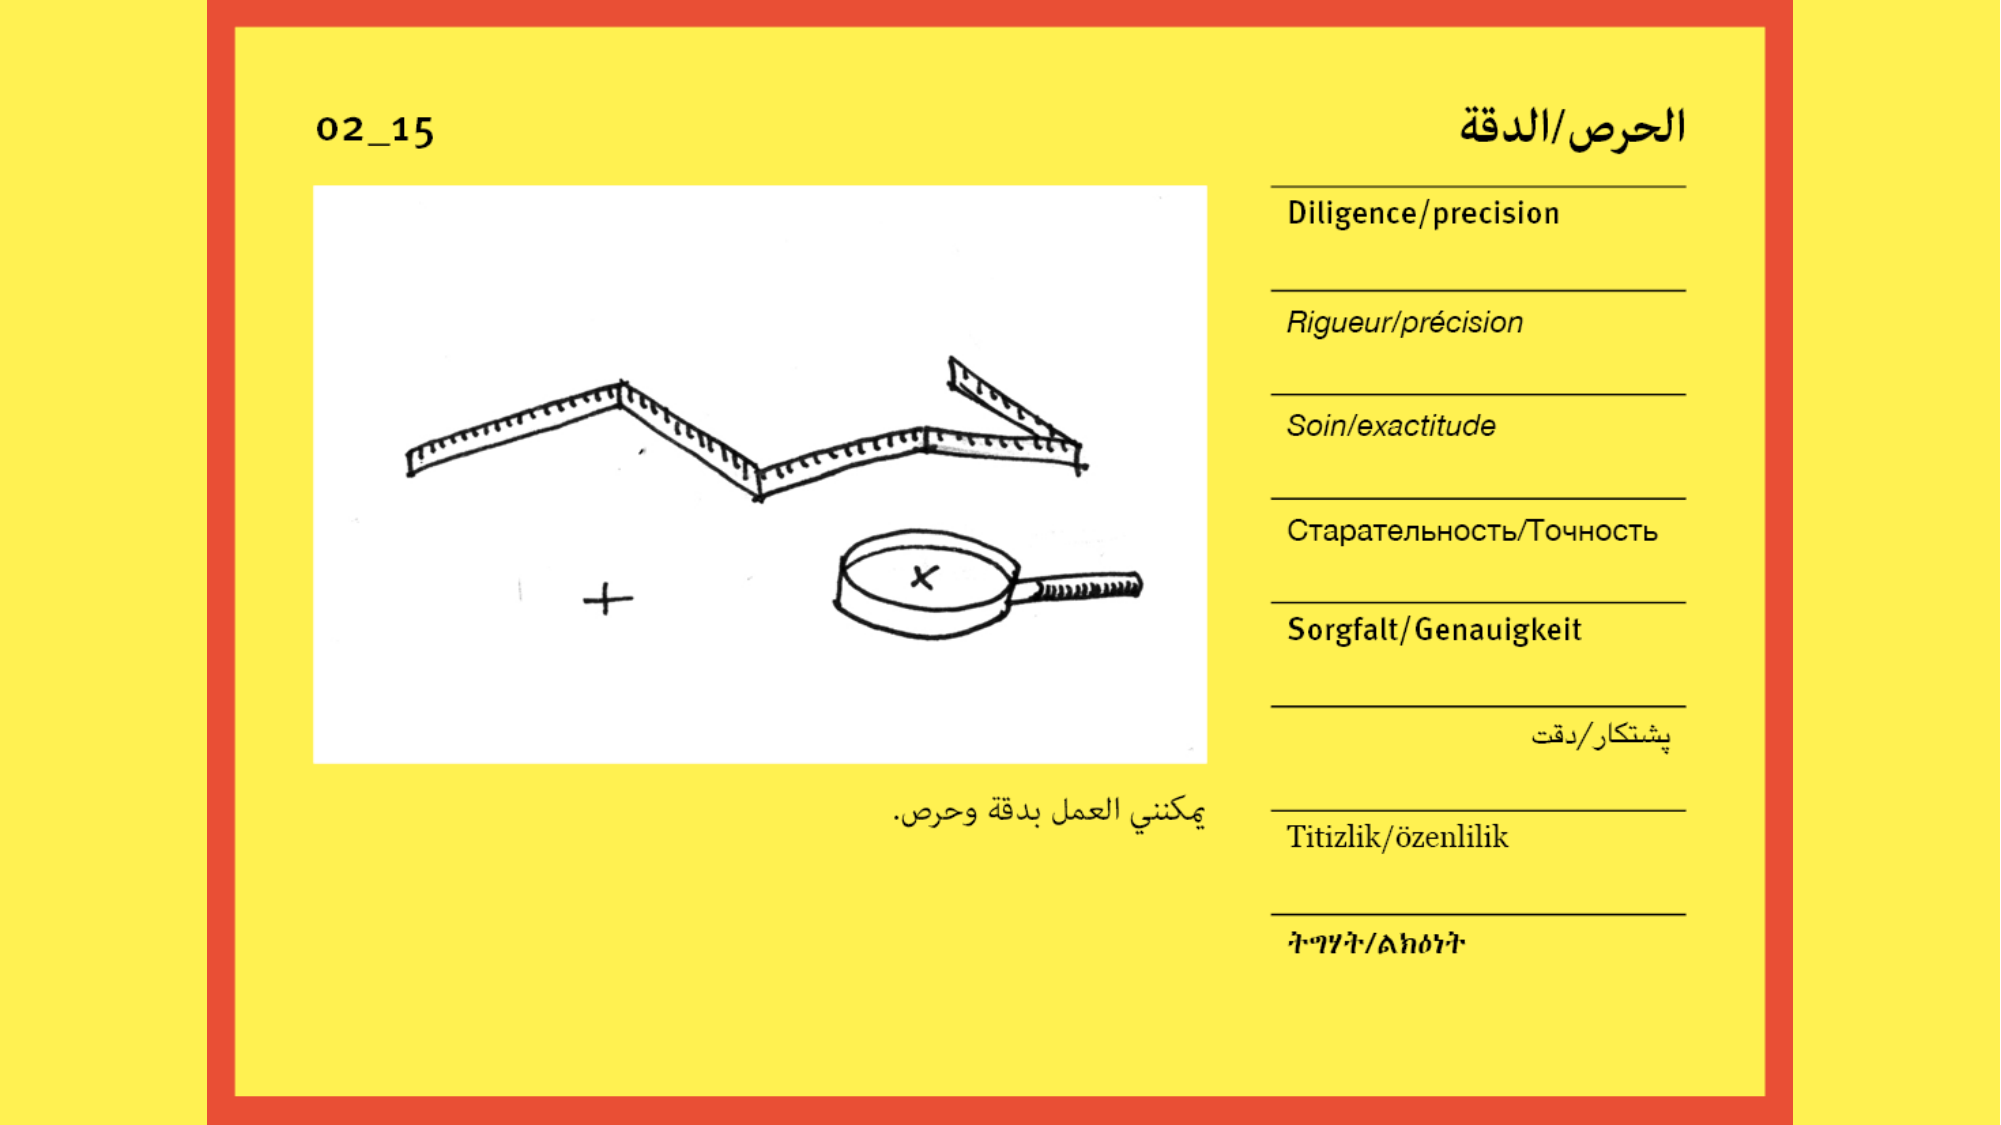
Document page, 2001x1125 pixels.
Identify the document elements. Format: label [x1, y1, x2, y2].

picture [207, 0, 1793, 1125]
